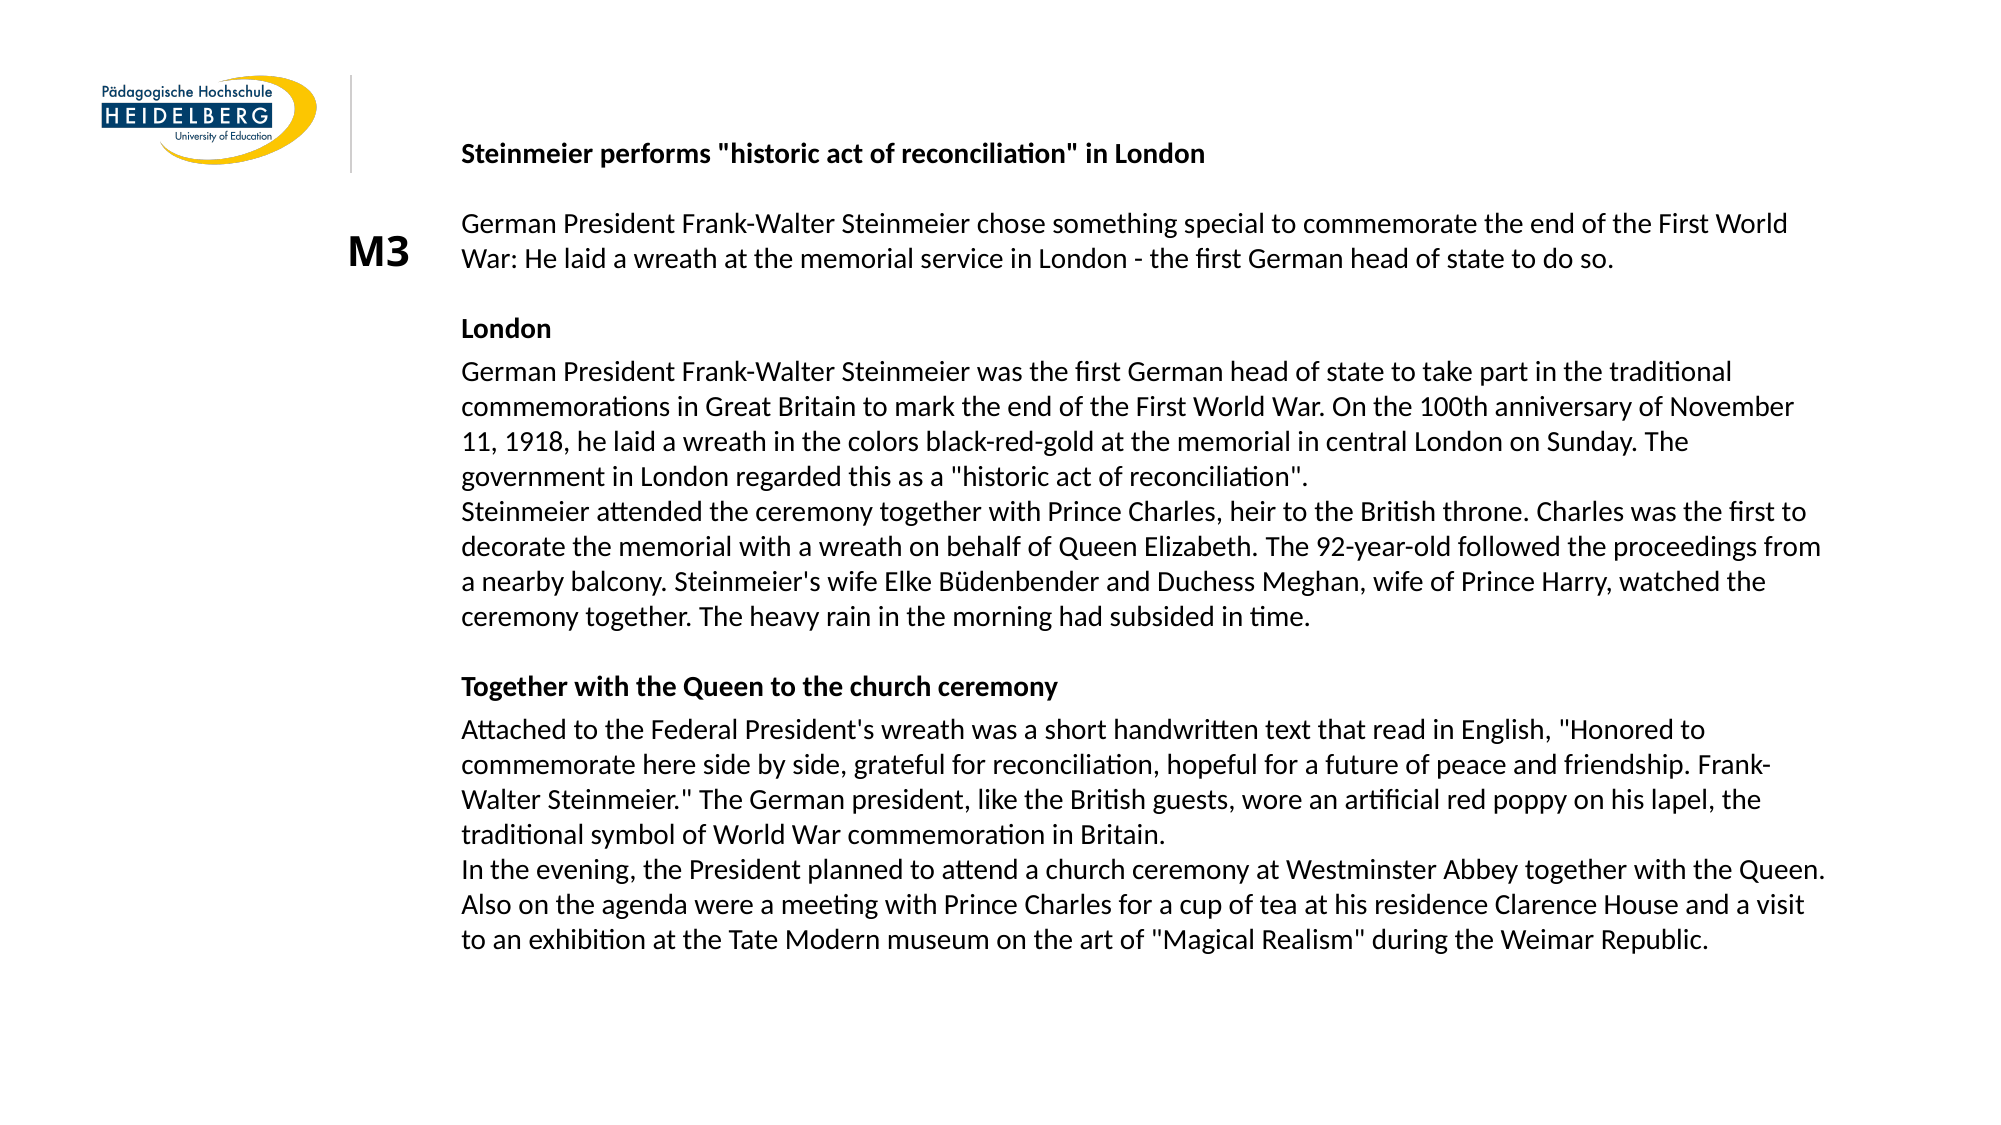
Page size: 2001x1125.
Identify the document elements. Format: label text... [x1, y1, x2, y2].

picture [99, 73, 319, 167]
text_box M3 [332, 217, 446, 283]
text_box Steinmeier performs "historic act of reconciliation" in London German President Frank-Walter Steinmeier chose something special to commemorate the end of the First World War: He laid a wreath at the memorial service in London - the first German head of state to do so. London German President Frank-Walter Steinmeier was the first German head of state to take part in the traditional commemorations in Great Britain to mark the end of the First World War. On the 100th anniversary of November 11, 1918, he laid a wreath in the colors black-red-gold at the memorial in central London on Sunday. The government in London regarded this as a "historic act of reconciliation". Steinmeier attended the ceremony together with Prince Charles, heir to the British throne. Charles was the first to decorate the memorial with a wreath on behalf of Queen Elizabeth. The 92-year-old followed the proceedings from a nearby balcony. Steinmeier's wife Elke Büdenbender and Duchess Meghan, wife of Prince Harry, watched the ceremony together. The heavy rain in the morning had subsided in time. Together with the Queen to the church ceremony Attached to the Federal President's wreath was a short handwritten text that read in English, "Honored to commemorate here side by side, grateful for reconciliation, hopeful for a future of peace and friendship. Frank-Walter Steinmeier." The German president, like the British guests, wore an artificial red poppy on his lapel, the traditional symbol of World War commemoration in Britain. In the evening, the President planned to attend a church ceremony at Westminster Abbey together with the Queen. Also on the agenda were a meeting with Prince Charles for a cup of tea at his residence Clarence House and a visit to an exhibition at the Tate Modern museum on the art of "Magical Realism" during the Weimar Republic. [446, 126, 1848, 963]
